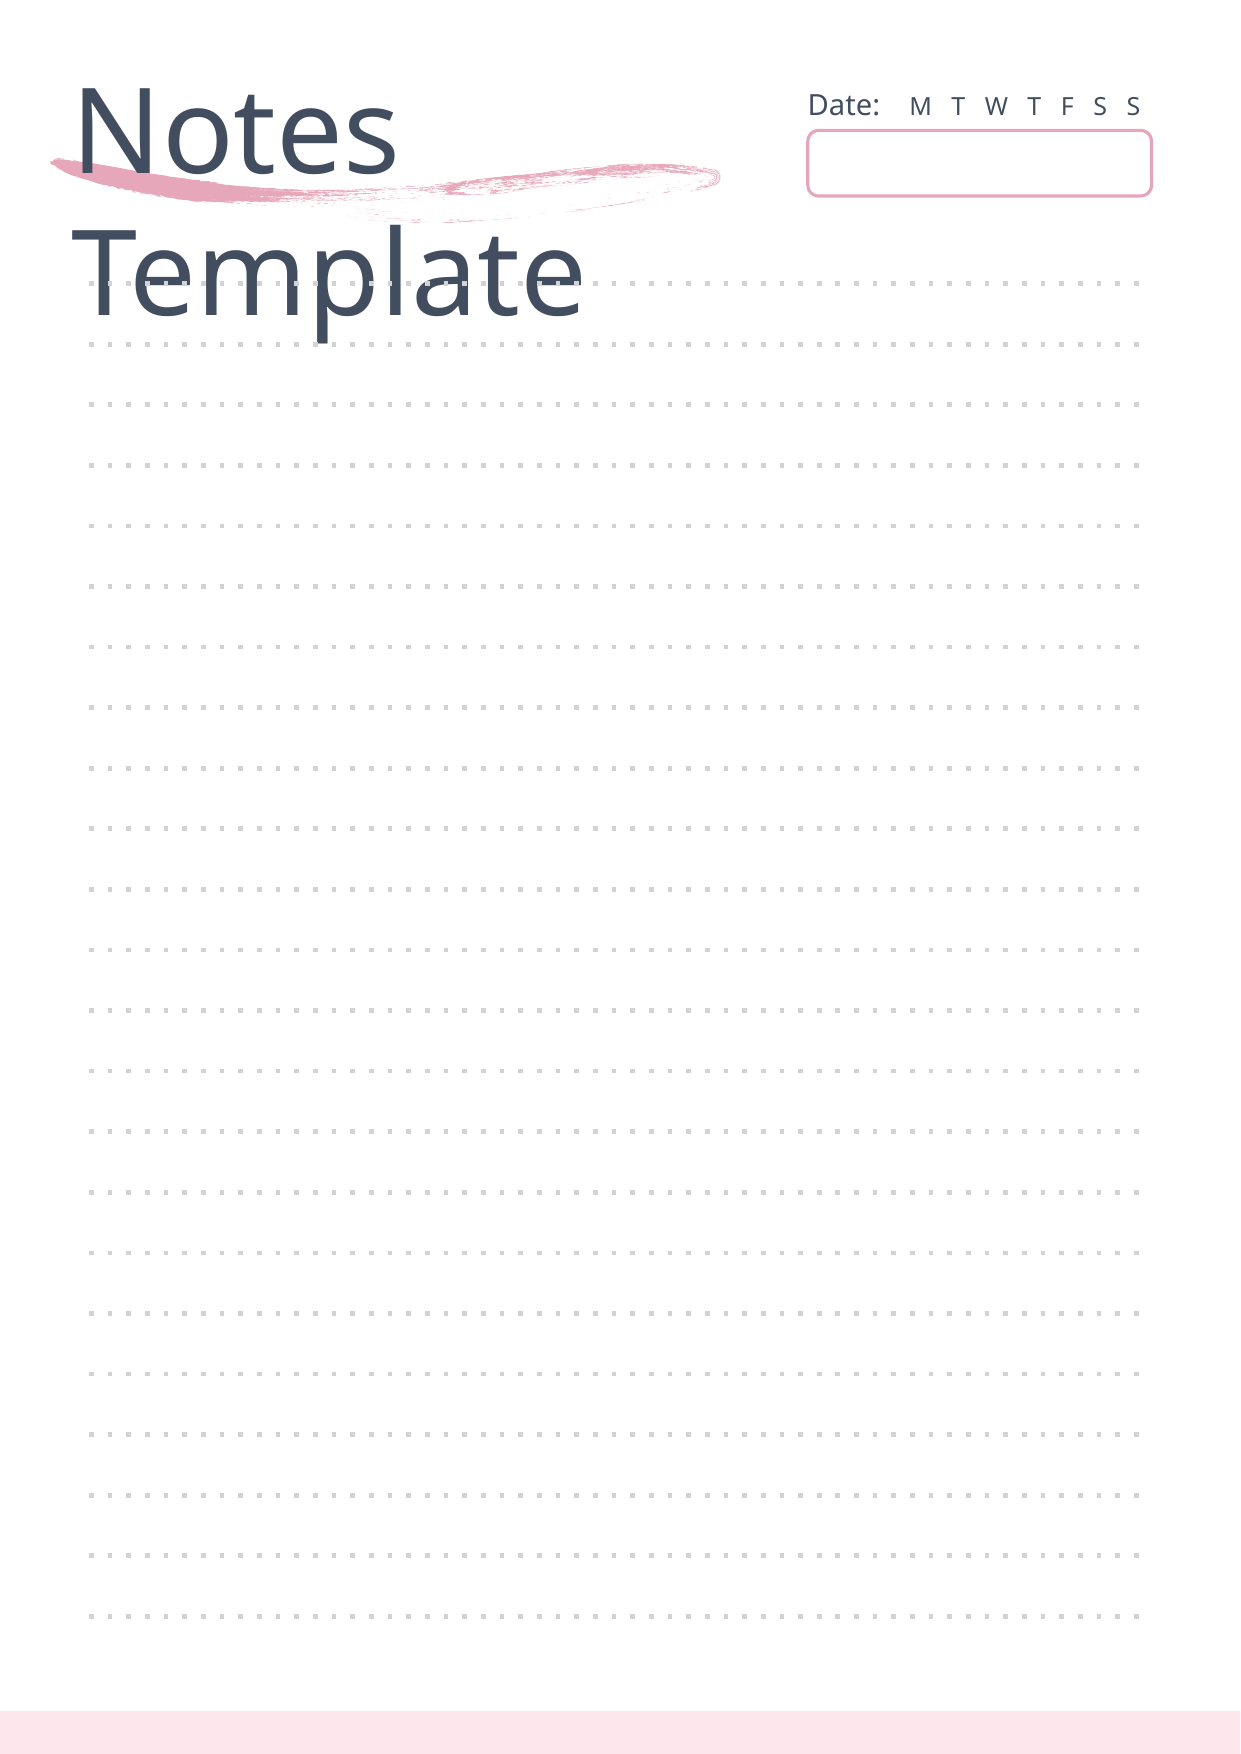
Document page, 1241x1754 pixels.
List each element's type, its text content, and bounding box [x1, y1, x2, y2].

text_box [0, 1711, 1241, 1754]
text_box [807, 130, 1152, 197]
text_box M T W T F S S [909, 90, 1156, 121]
picture [46, 150, 722, 226]
text_box Notes Template [71, 54, 885, 340]
text_box Date: [807, 86, 893, 122]
